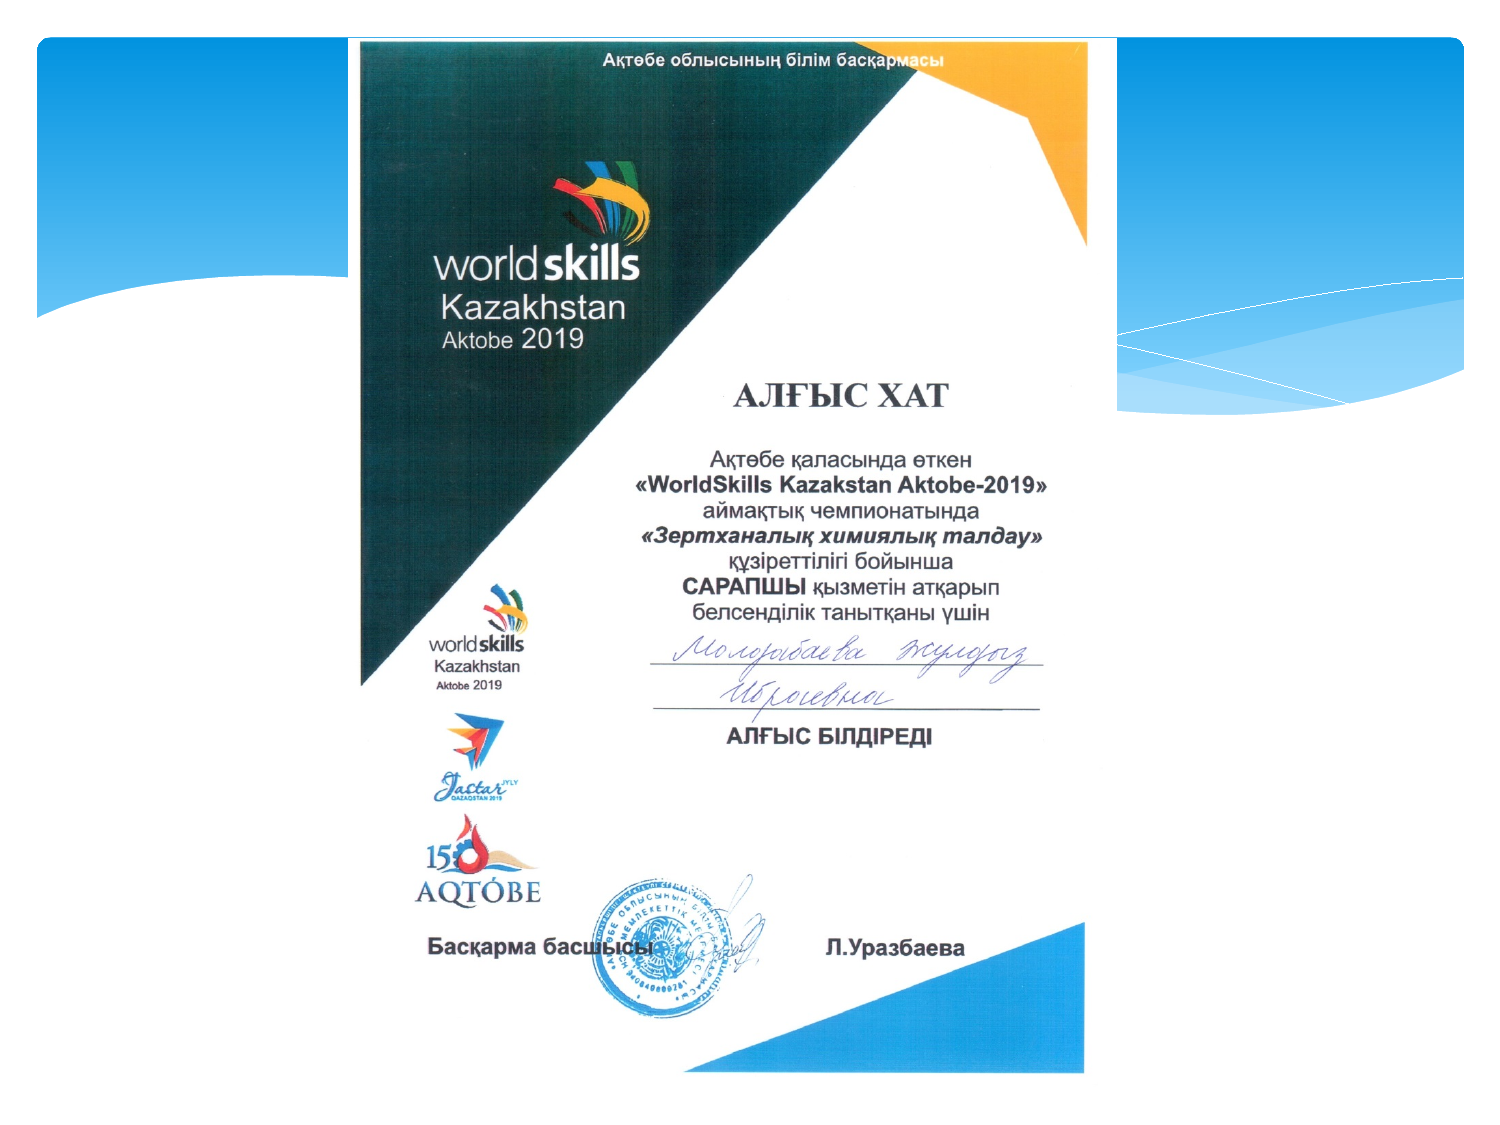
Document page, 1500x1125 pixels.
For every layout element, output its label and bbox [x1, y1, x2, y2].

picture [348, 37, 1117, 1096]
